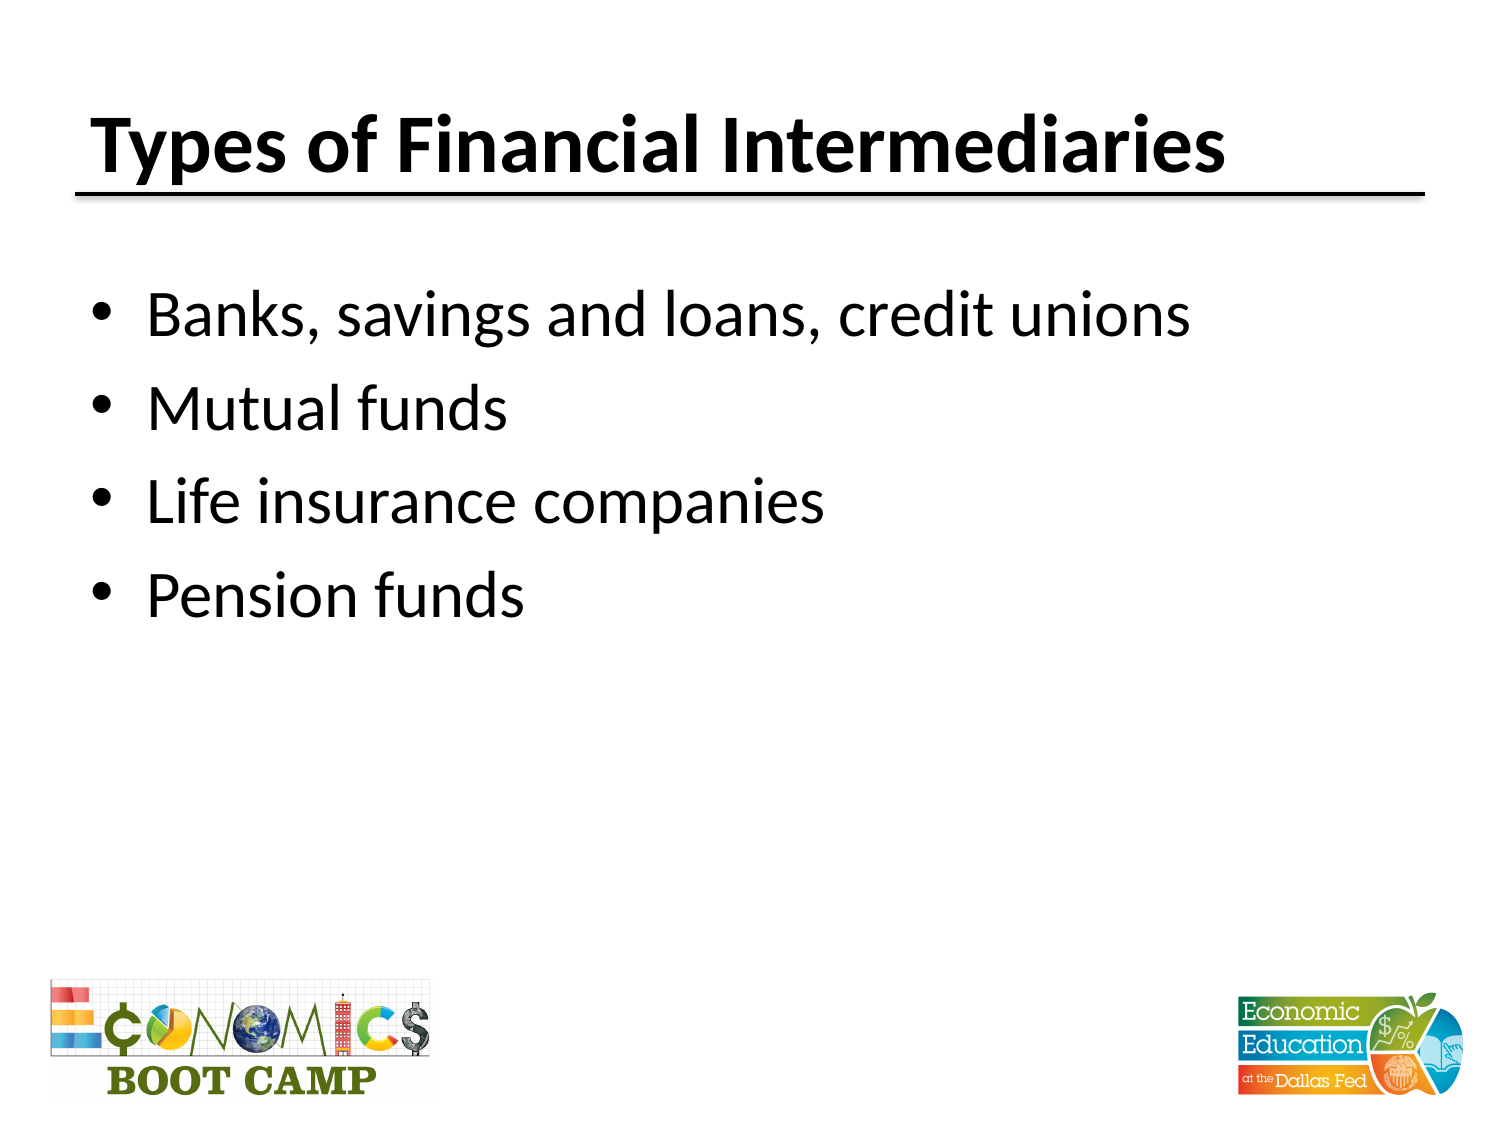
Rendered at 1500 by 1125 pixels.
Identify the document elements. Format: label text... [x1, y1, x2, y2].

list Banks, savings and loans, credit unions Mutual funds Life insurance companies Pension funds [75, 262, 1425, 980]
picture [47, 975, 438, 1105]
title Types of Financial Intermediaries [75, 45, 1425, 233]
picture [1231, 987, 1468, 1105]
